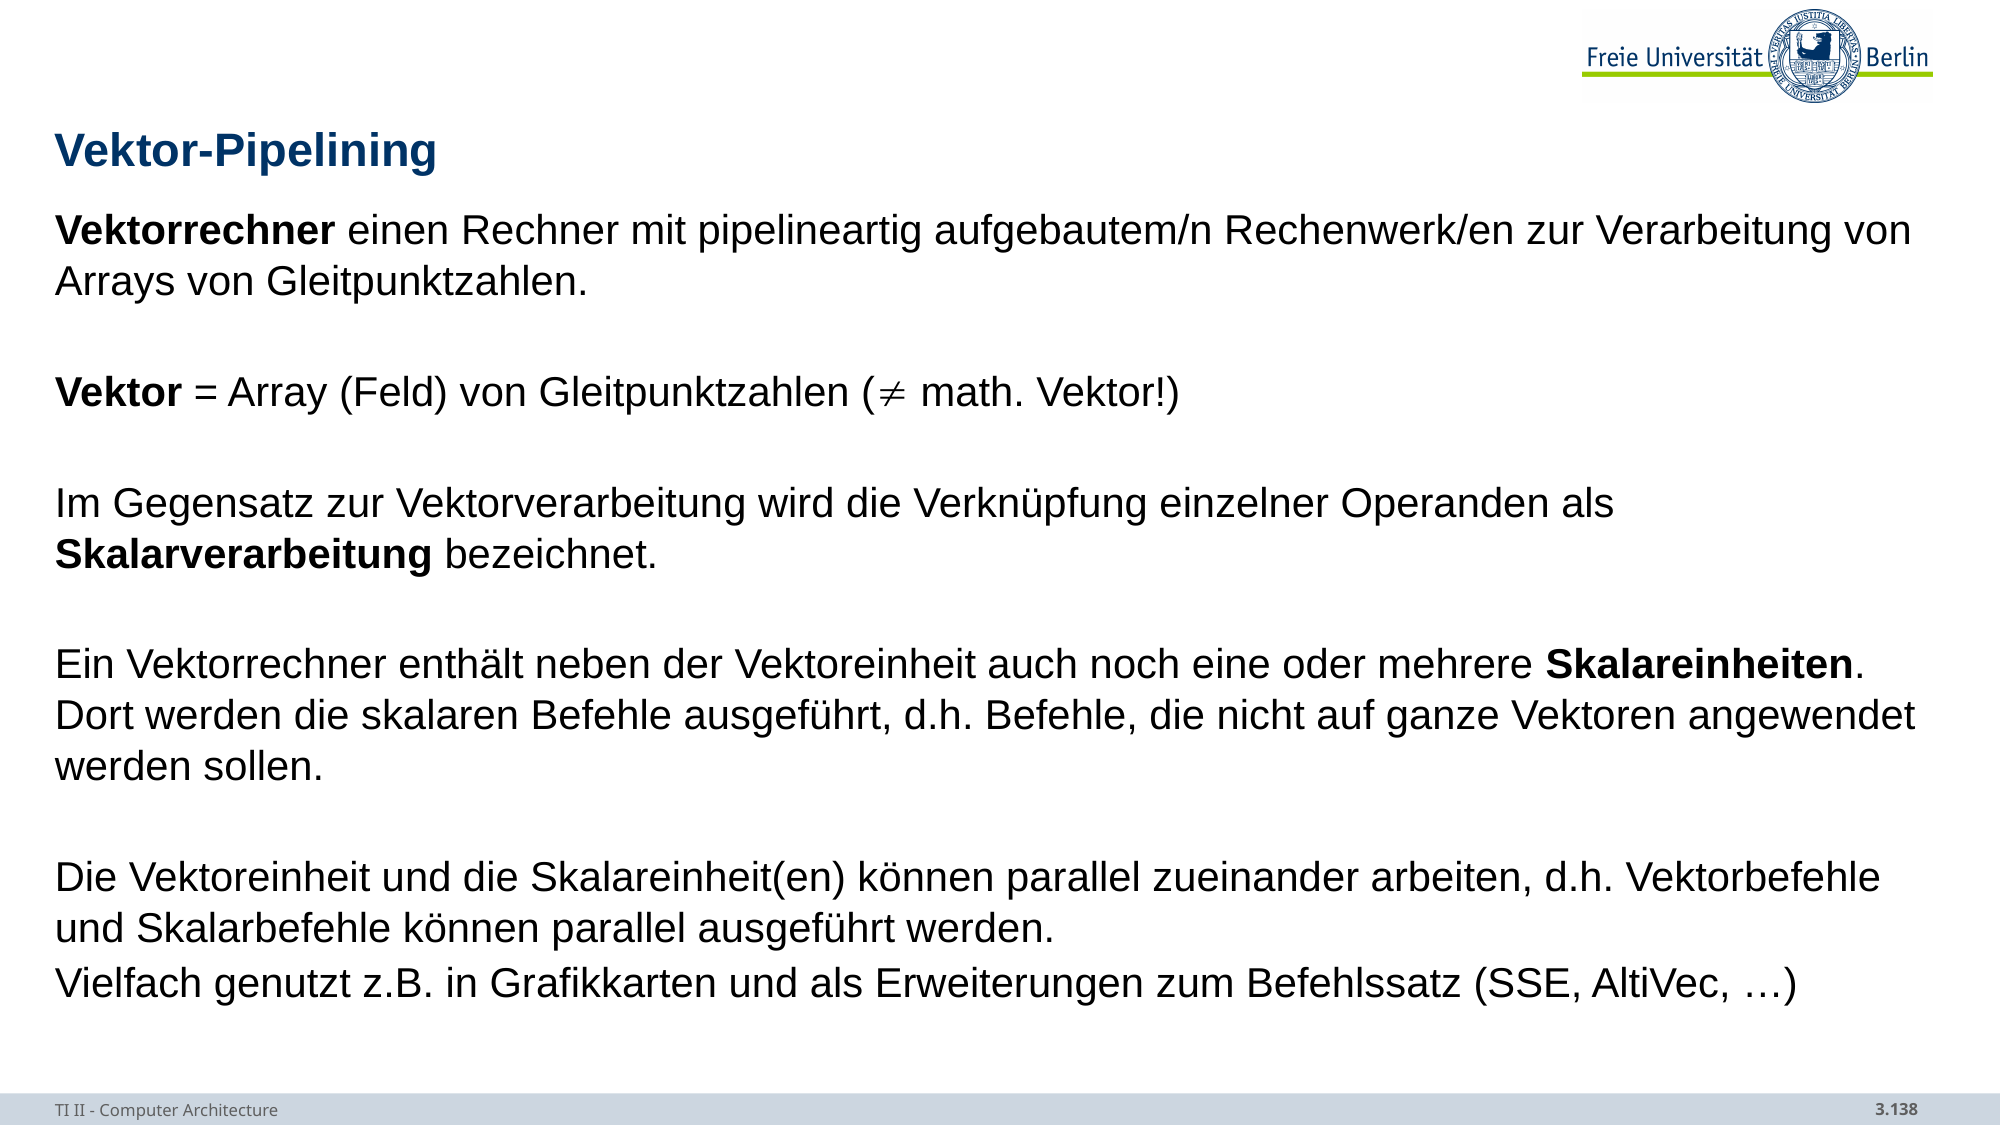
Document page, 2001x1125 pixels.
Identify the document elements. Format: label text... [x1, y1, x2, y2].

picture [1582, 9, 1933, 103]
list Vektorrechner einen Rechner mit pipelineartig aufgebautem/n Rechenwerk/en zur Verarbeitung von Arrays von Gleitpunktzahlen. Vektor = Array (Feld) von Gleitpunktzahlen ( math. Vektor!) Im Gegensatz zur Vektorverarbeitung wird die Verknüpfung einzelner Operanden als Skalarverarbeitung bezeichnet. Ein Vektorrechner enthält neben der Vektoreinheit auch noch eine oder mehrere Skalareinheiten. Dort werden die skalaren Befehle ausgeführt, d.h. Befehle, die nicht auf ganze Vektoren angewendet werden sollen. Die Vektoreinheit und die Skalareinheit(en) können parallel zueinander arbeiten, d.h. Vektorbefehle und Skalarbefehle können parallel ausgeführt werden. Vielfach genutzt z.B. in Grafikkarten und als Erweiterungen zum Befehlssatz (SSE, AltiVec, …) [54, 201, 1946, 1064]
footer TI II - Computer Architecture [54, 1091, 1363, 1125]
title Vektor-Pipelining [54, 117, 1946, 188]
